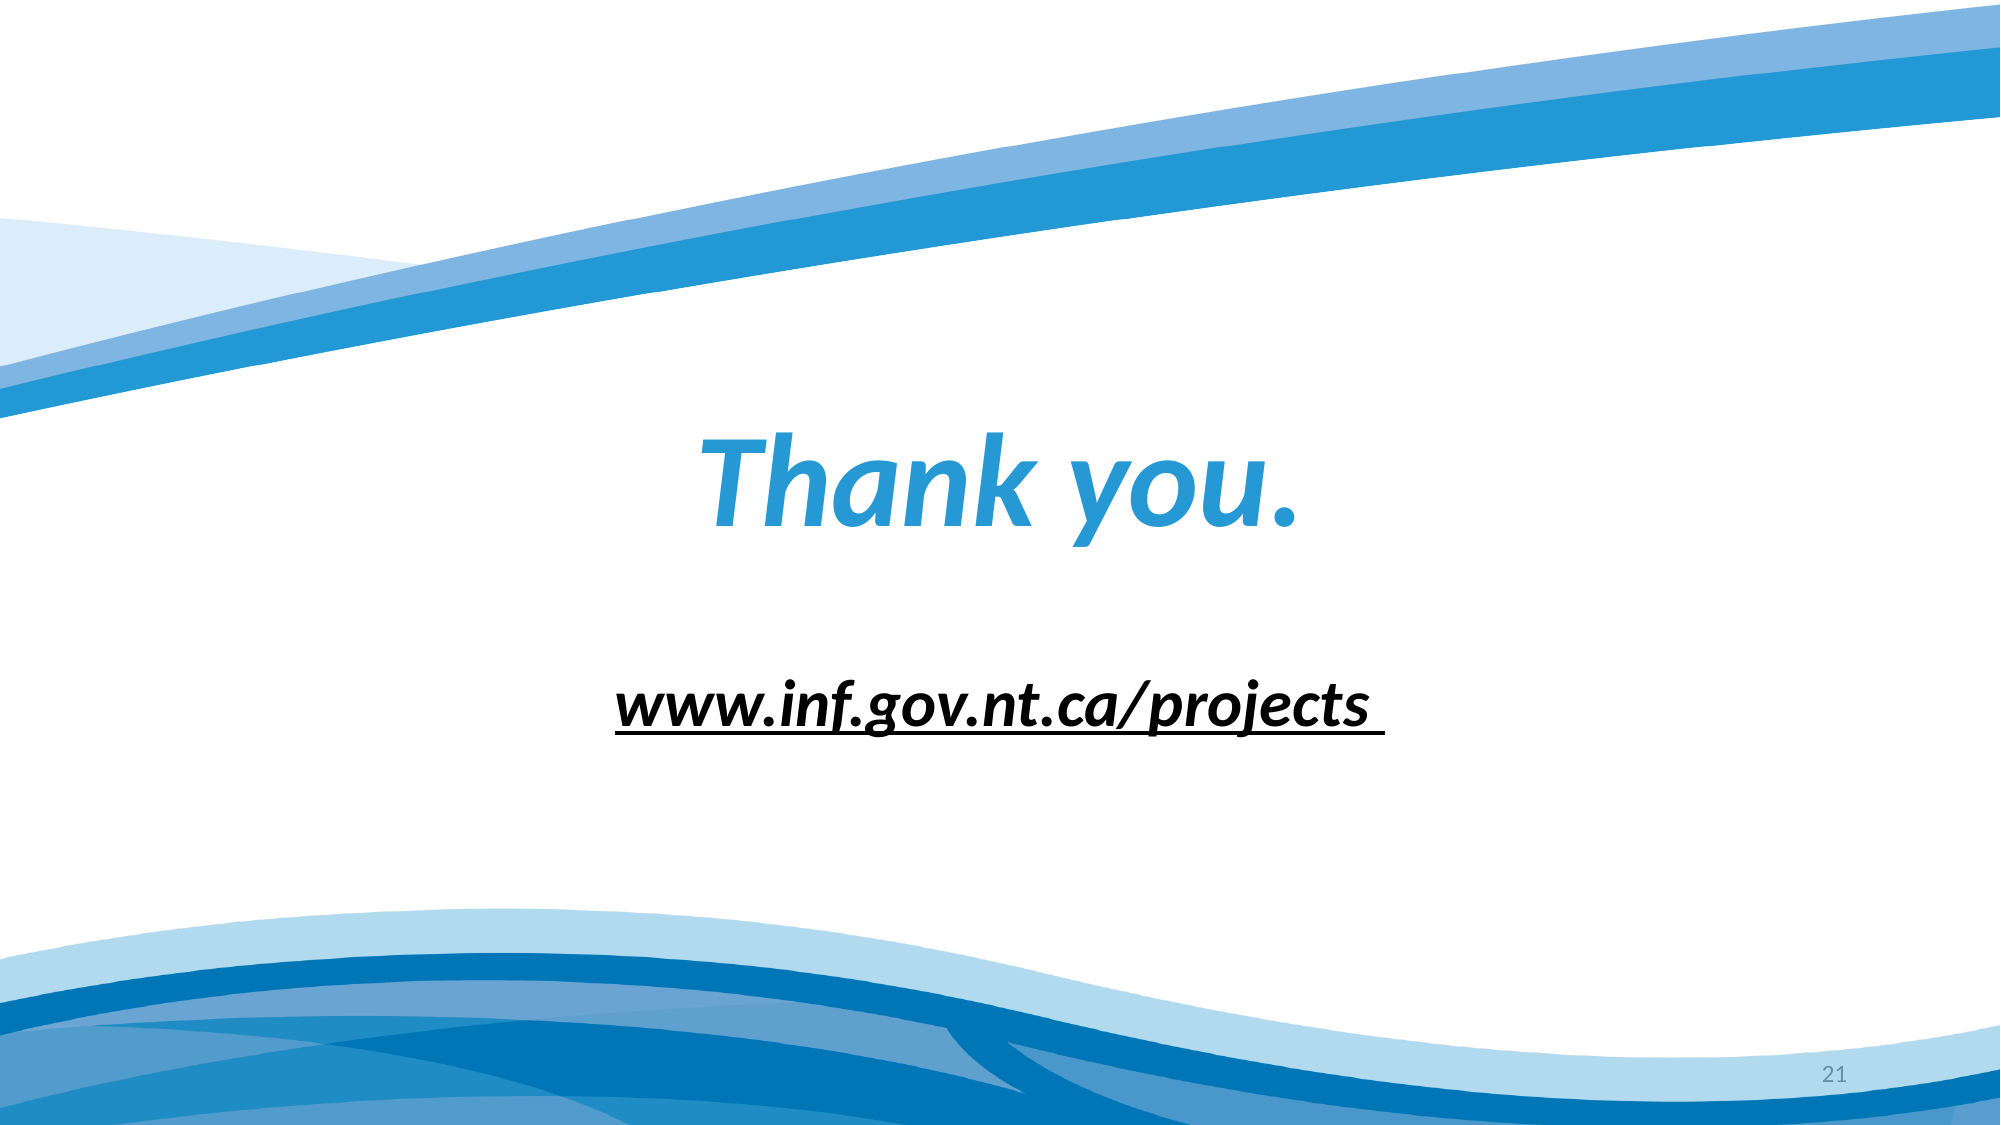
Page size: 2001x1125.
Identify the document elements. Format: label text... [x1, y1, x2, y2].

list Thank you. www.inf.gov.nt.ca/projects [0, 438, 2000, 898]
picture [0, 898, 2000, 1125]
picture [0, 0, 2000, 438]
